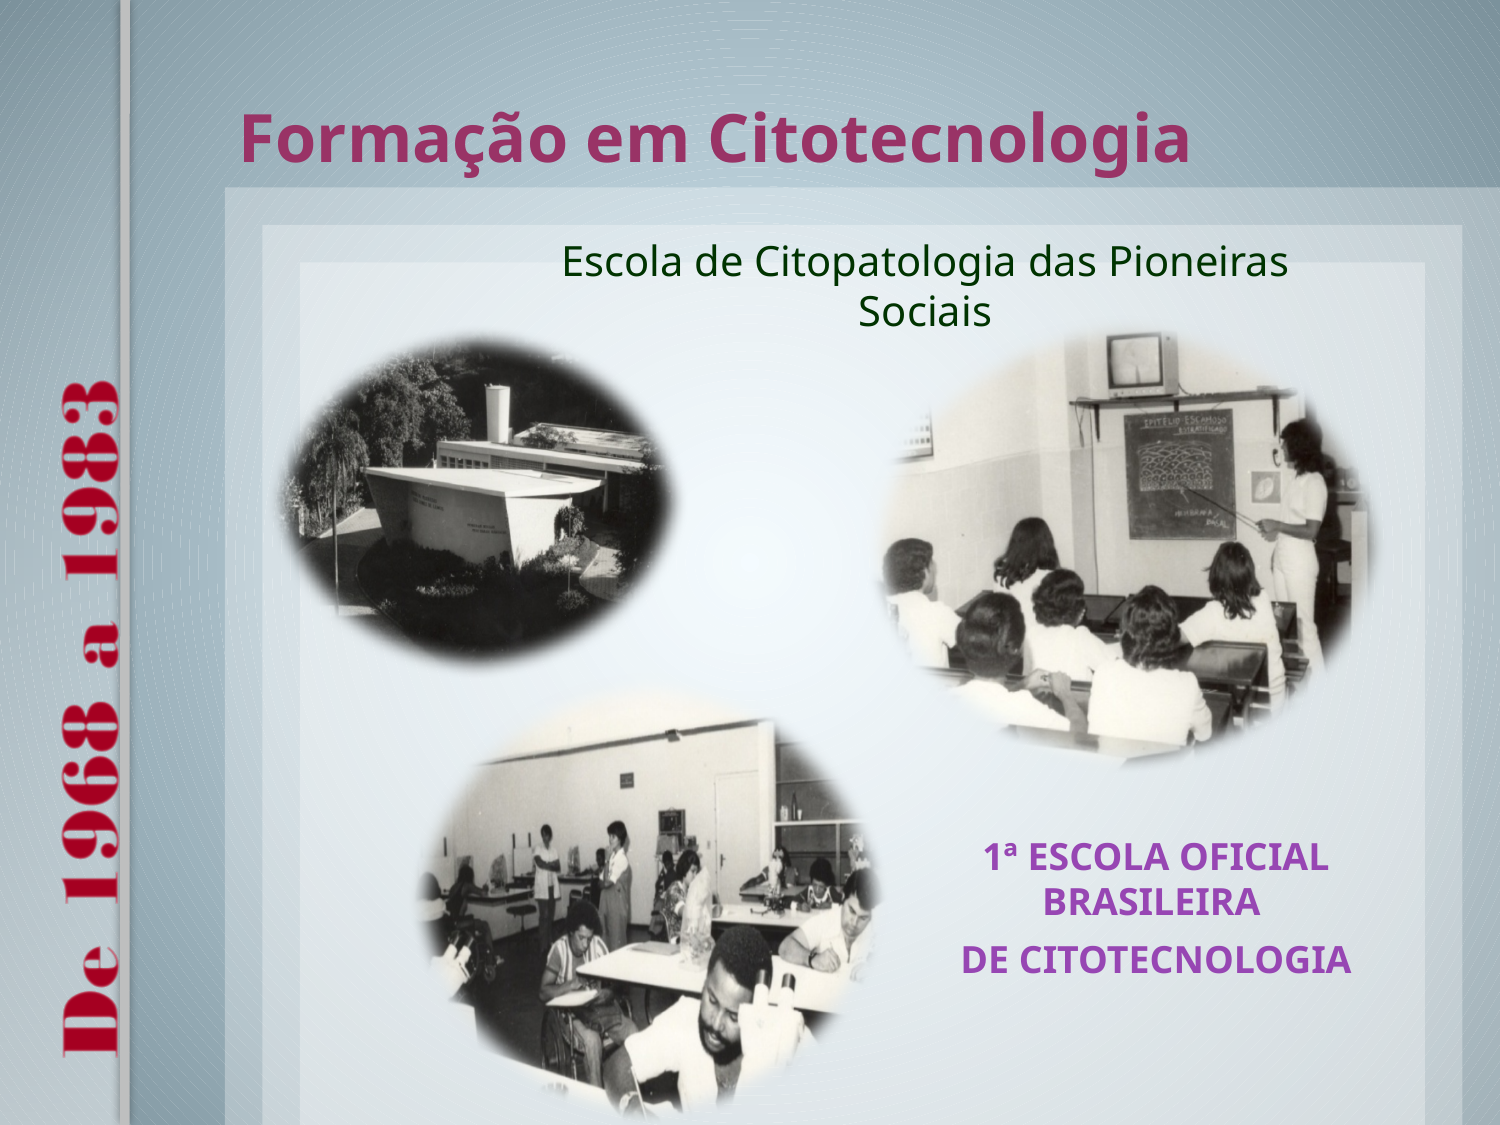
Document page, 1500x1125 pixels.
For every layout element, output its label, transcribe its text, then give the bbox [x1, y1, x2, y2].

text_box Formação em Citotecnologia [224, 42, 1500, 230]
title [5, 48, 192, 1111]
picture [264, 313, 1389, 1125]
text_box Escola de Citopatologia das Pioneiras Sociais [541, 230, 1310, 343]
text_box 1ª Escola Oficial Brasileira de Citotecnologia [902, 826, 1446, 989]
